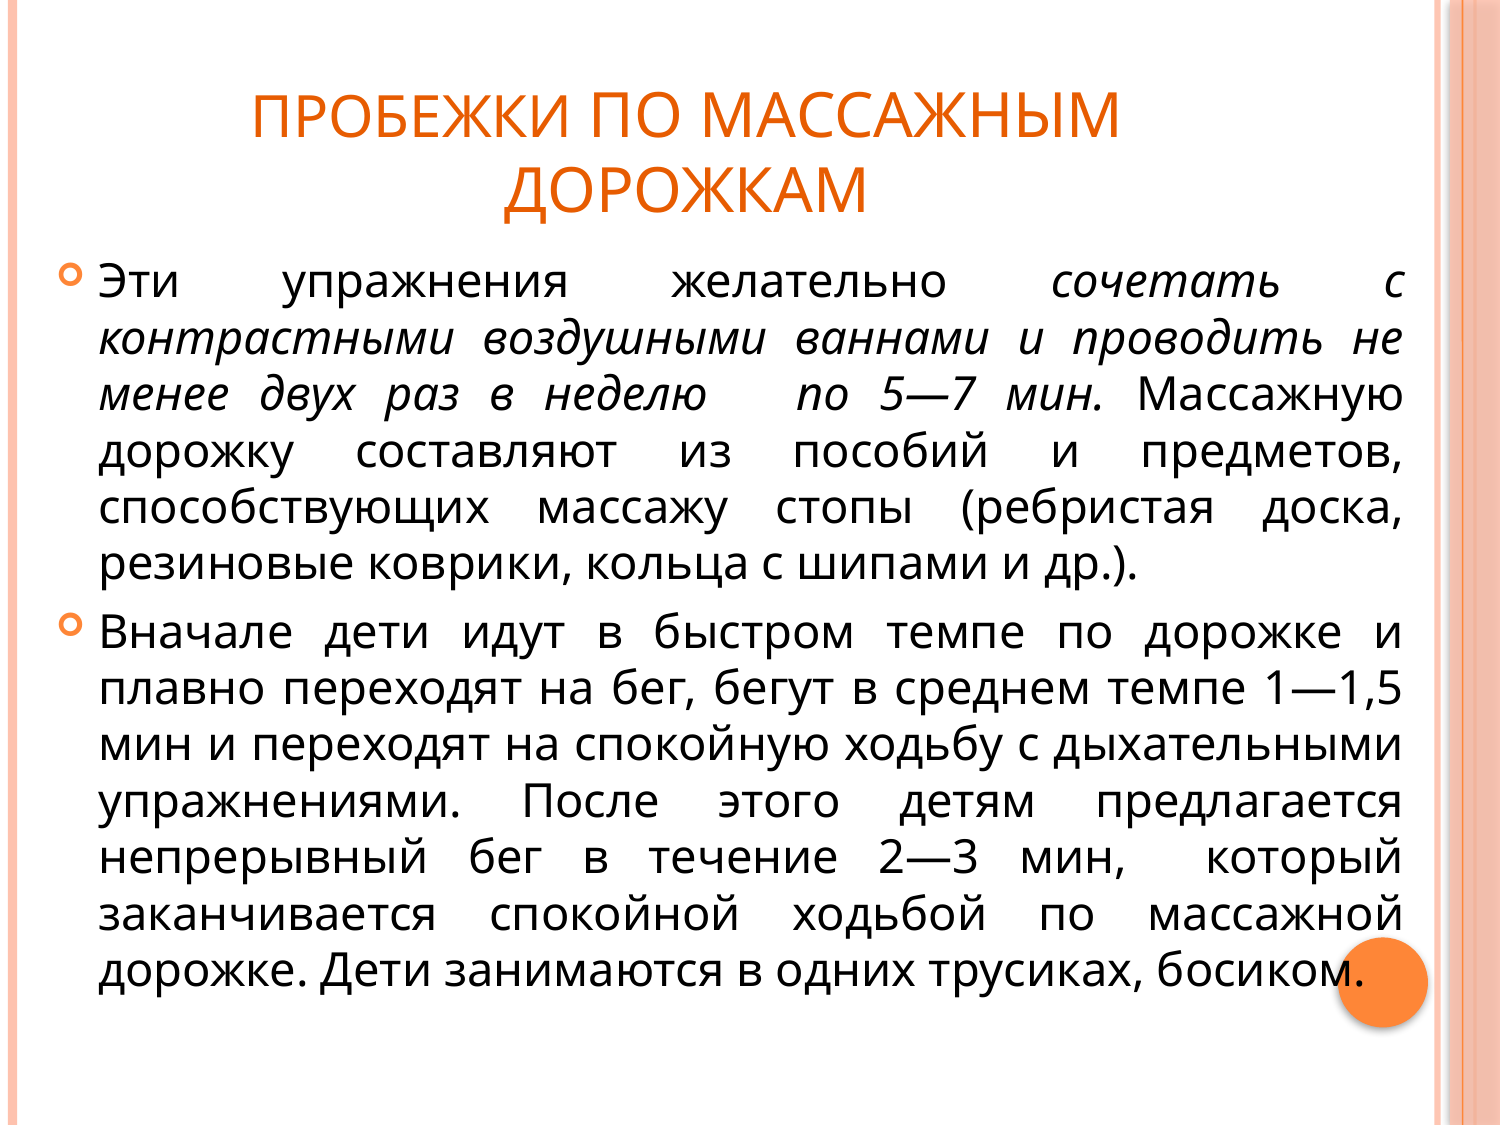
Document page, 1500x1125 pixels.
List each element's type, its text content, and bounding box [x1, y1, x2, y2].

title ПРОБЕЖКИ ПО МАССАЖНЫМ ДОРОЖКАМ [75, 45, 1300, 233]
list Эти упражнения желательно сочетать с контрастными воздушными ваннами и проводить не менее двух раз в неделю по 5—7 мин. Массажную дорожку составляют из пособий и предметов, способствующих массажу стопы (ребристая доска, резиновые коврики, кольца с шипами и др.). Вначале дети идут в быстром темпе по дорожке и плавно переходят на бег, бегут в среднем темпе 1—1,5 мин и переходят на спокойную ходьбу с дыхательными упражнениями. После этого детям предлагается непрерывный бег в течение 2—3 мин, который заканчивается спокойной ходьбой по массажной дорожке. Дети занимаются в одних трусиках, босиком. [41, 243, 1420, 1067]
